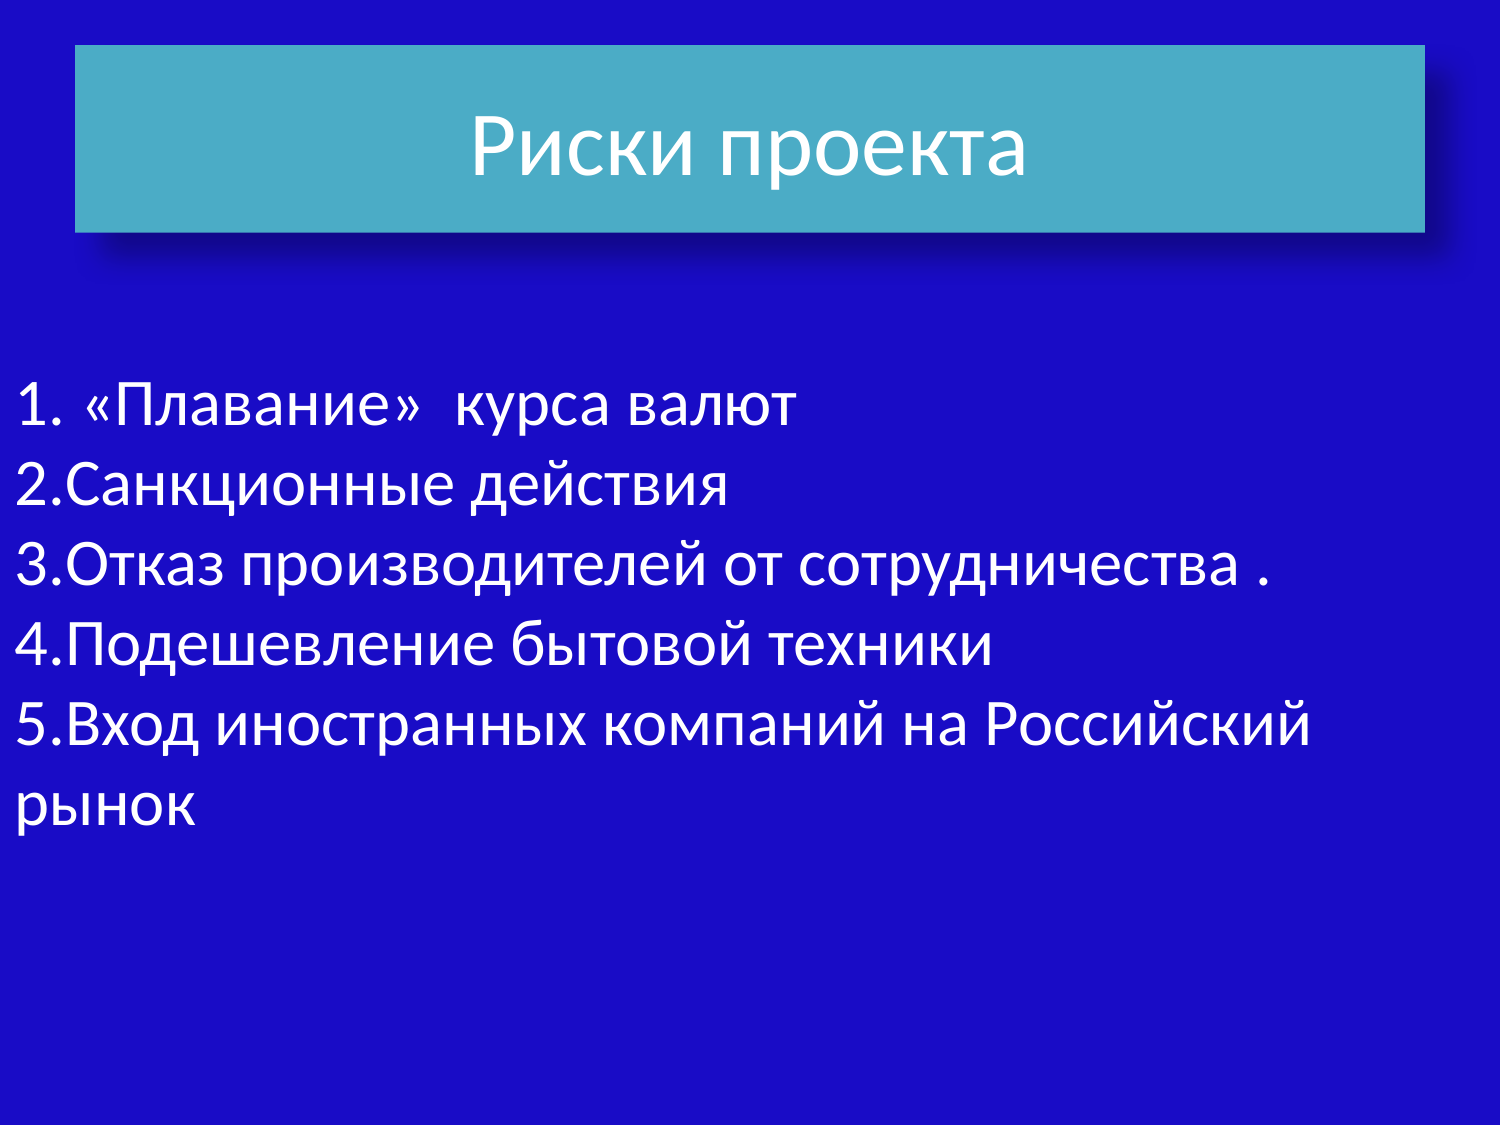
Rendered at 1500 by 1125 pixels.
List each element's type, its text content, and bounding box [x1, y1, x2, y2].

title Риски проекта [72, 42, 1428, 236]
text_box 1. «Плавание» курса валют 2.Санкционные действия 3.Отказ производителей от сотрудничества . 4.Подешевление бытовой техники 5.Вход иностранных компаний на Российский рынок [0, 351, 1500, 891]
